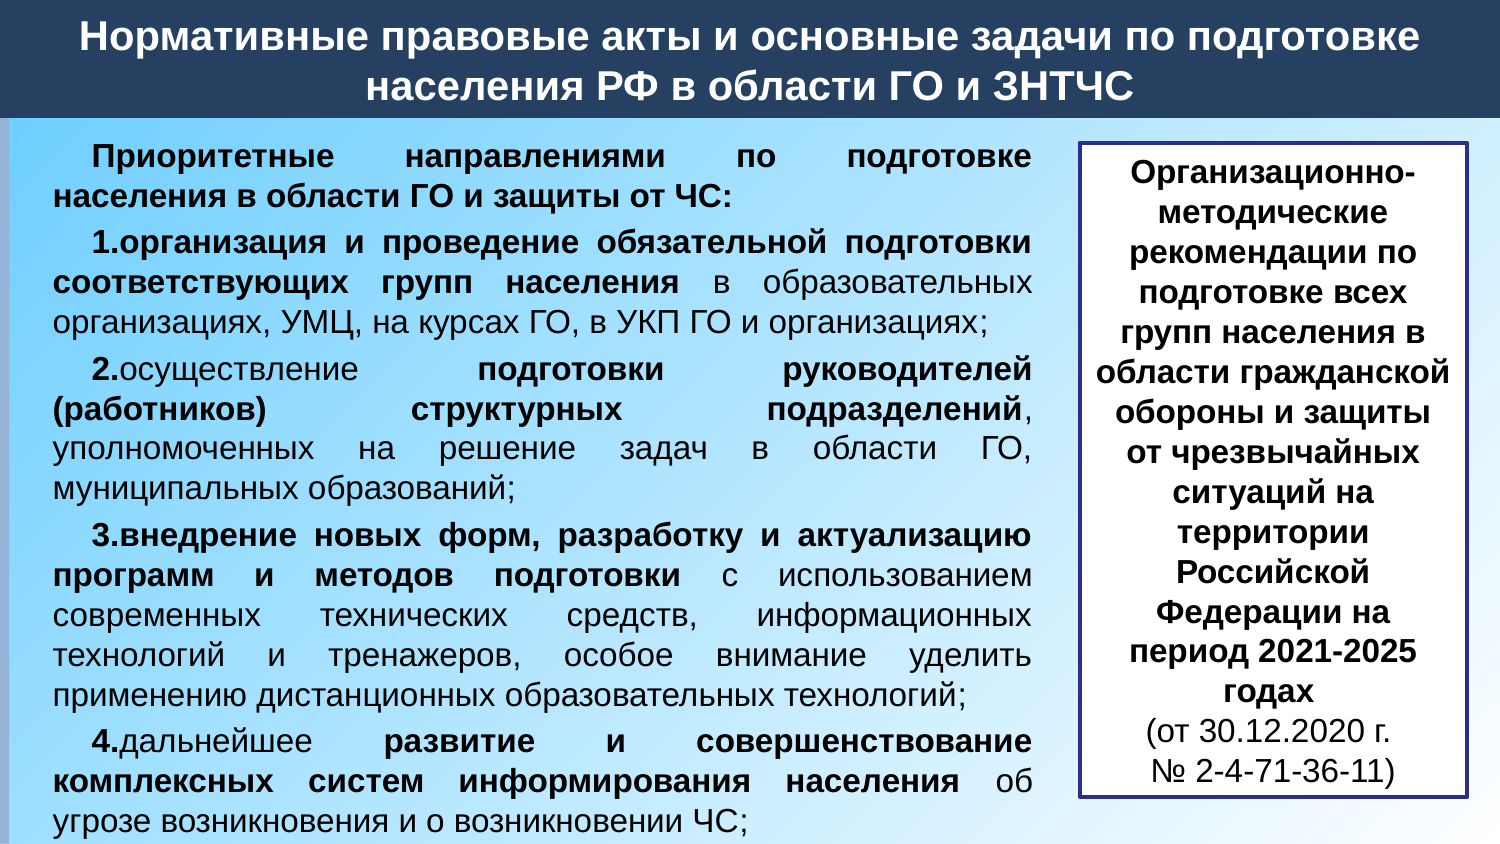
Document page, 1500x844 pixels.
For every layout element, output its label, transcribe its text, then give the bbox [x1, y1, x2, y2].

text_box Организационно-методические рекомендации по подготовке всех групп населения в области гражданской обороны и защиты от чрезвычайных ситуаций на территории Российской Федерации на период 2021-2025 годах (от 30.12.2020 г. № 2-4-71-36-11) [1078, 141, 1469, 799]
text_box Нормативные правовые акты и основные задачи по подготовке населения РФ в области ГО и ЗНТЧС [0, 0, 1500, 118]
list Приоритетные направлениями по подготовке населения в области ГО и защиты от ЧС: 1.организация и проведение обязательной подготовки соответствующих групп населения в образовательных организациях, УМЦ, на курсах ГО, в УКП ГО и организациях; 2.осуществление подготовки руководителей (работников) структурных подразделений, уполномоченных на решение задач в области ГО, муниципальных образований; 3.внедрение новых форм, разработку и актуализацию программ и методов подготовки с использованием современных технических средств, информационных технологий и тренажеров, особое внимание уделить применению дистанционных образовательных технологий; 4.дальнейшее развитие и совершенствование комплексных систем информирования населения об угрозе возникновения и о возникновении ЧС; [34, 127, 1047, 733]
